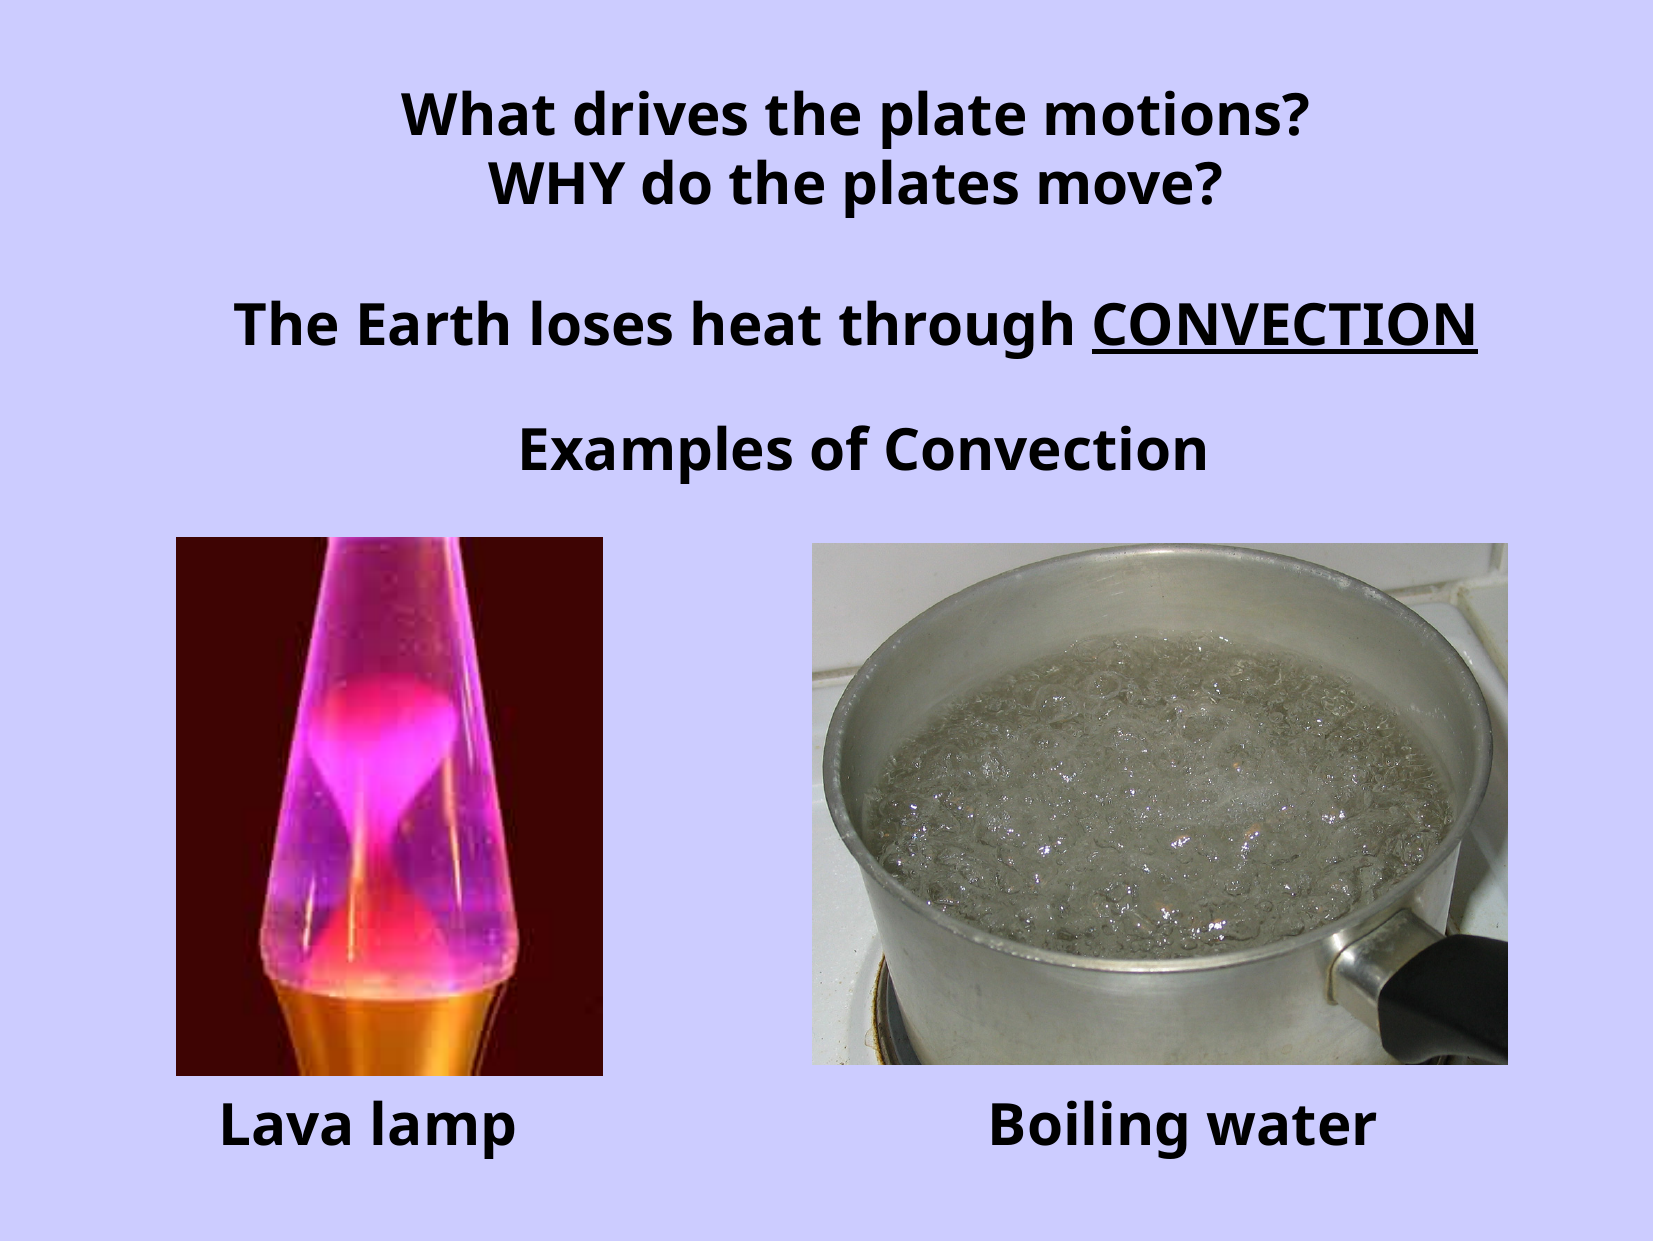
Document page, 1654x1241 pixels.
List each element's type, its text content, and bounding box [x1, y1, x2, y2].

text_box Boiling water [987, 1087, 1378, 1158]
text_box What drives the plate motions? WHY do the plates move? The Earth loses heat through CONVECTION [233, 76, 1479, 357]
picture [812, 543, 1508, 1066]
text_box Lava lamp [218, 1087, 518, 1158]
picture [175, 537, 603, 1077]
text_box Examples of Convection [517, 412, 1210, 483]
